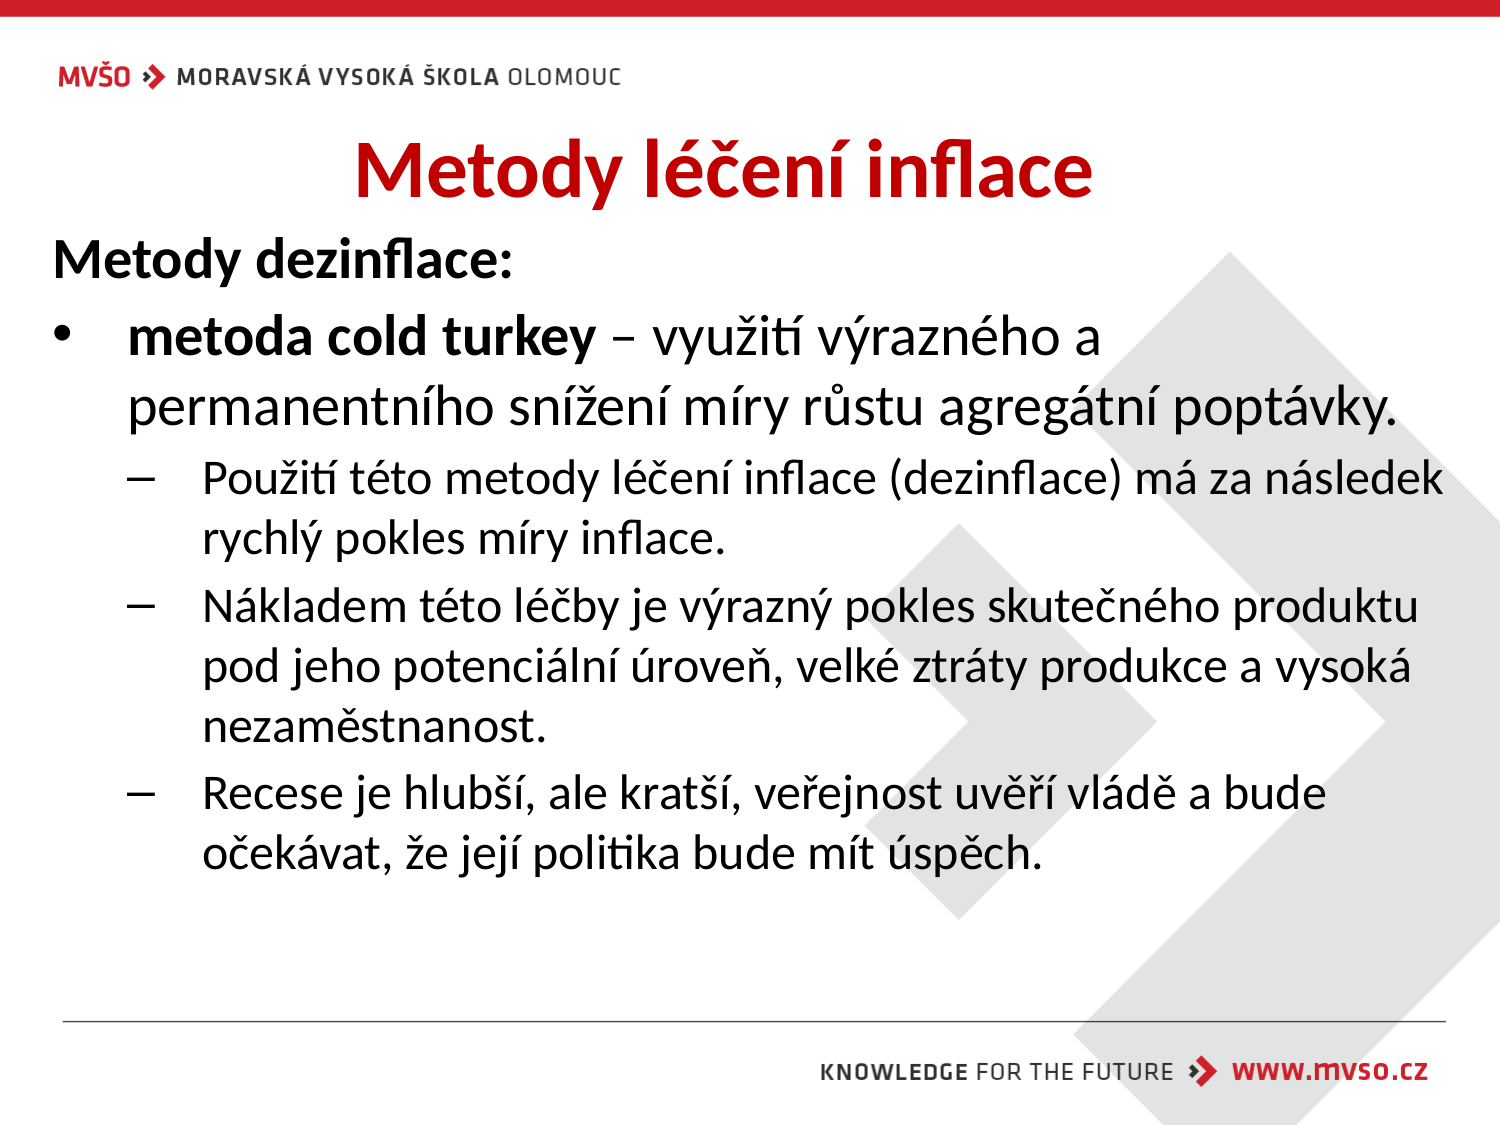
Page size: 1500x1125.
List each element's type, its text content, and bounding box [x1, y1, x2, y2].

title Metody léčení inflace [37, 124, 1412, 198]
picture [0, 0, 1500, 1125]
list Metody dezinflace: metoda cold turkey – využití výrazného a permanentního snížení míry růstu agregátní poptávky. Použití této metody léčení inflace (dezinflace) má za následek rychlý pokles míry inflace. Nákladem této léčby je výrazný pokles skutečného produktu pod jeho potenciální úroveň, velké ztráty produkce a vysoká nezaměstnanost. Recese je hlubší, ale kratší, veřejnost uvěří vládě a bude očekávat, že její politika bude mít úspěch. [37, 212, 1486, 1038]
